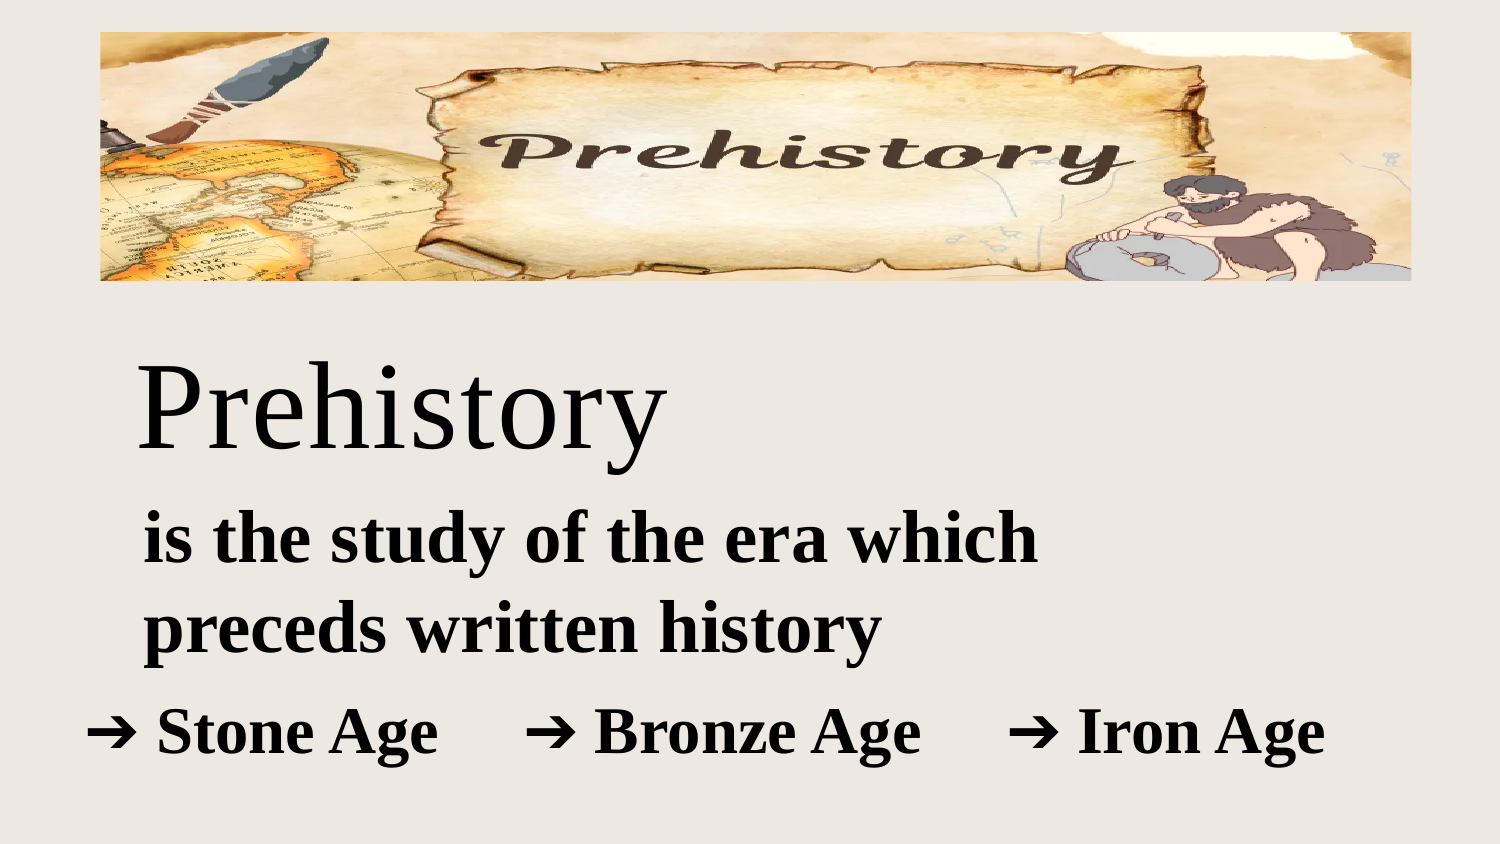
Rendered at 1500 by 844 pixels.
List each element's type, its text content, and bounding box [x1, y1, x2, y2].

text_box is the study of the era which preceds written history [128, 480, 1287, 676]
text_box ➔ Stone Age ➔ Bronze Age ➔ Iron Age [70, 679, 1417, 775]
text_box Prehistory [120, 316, 684, 482]
picture [100, 31, 1412, 281]
